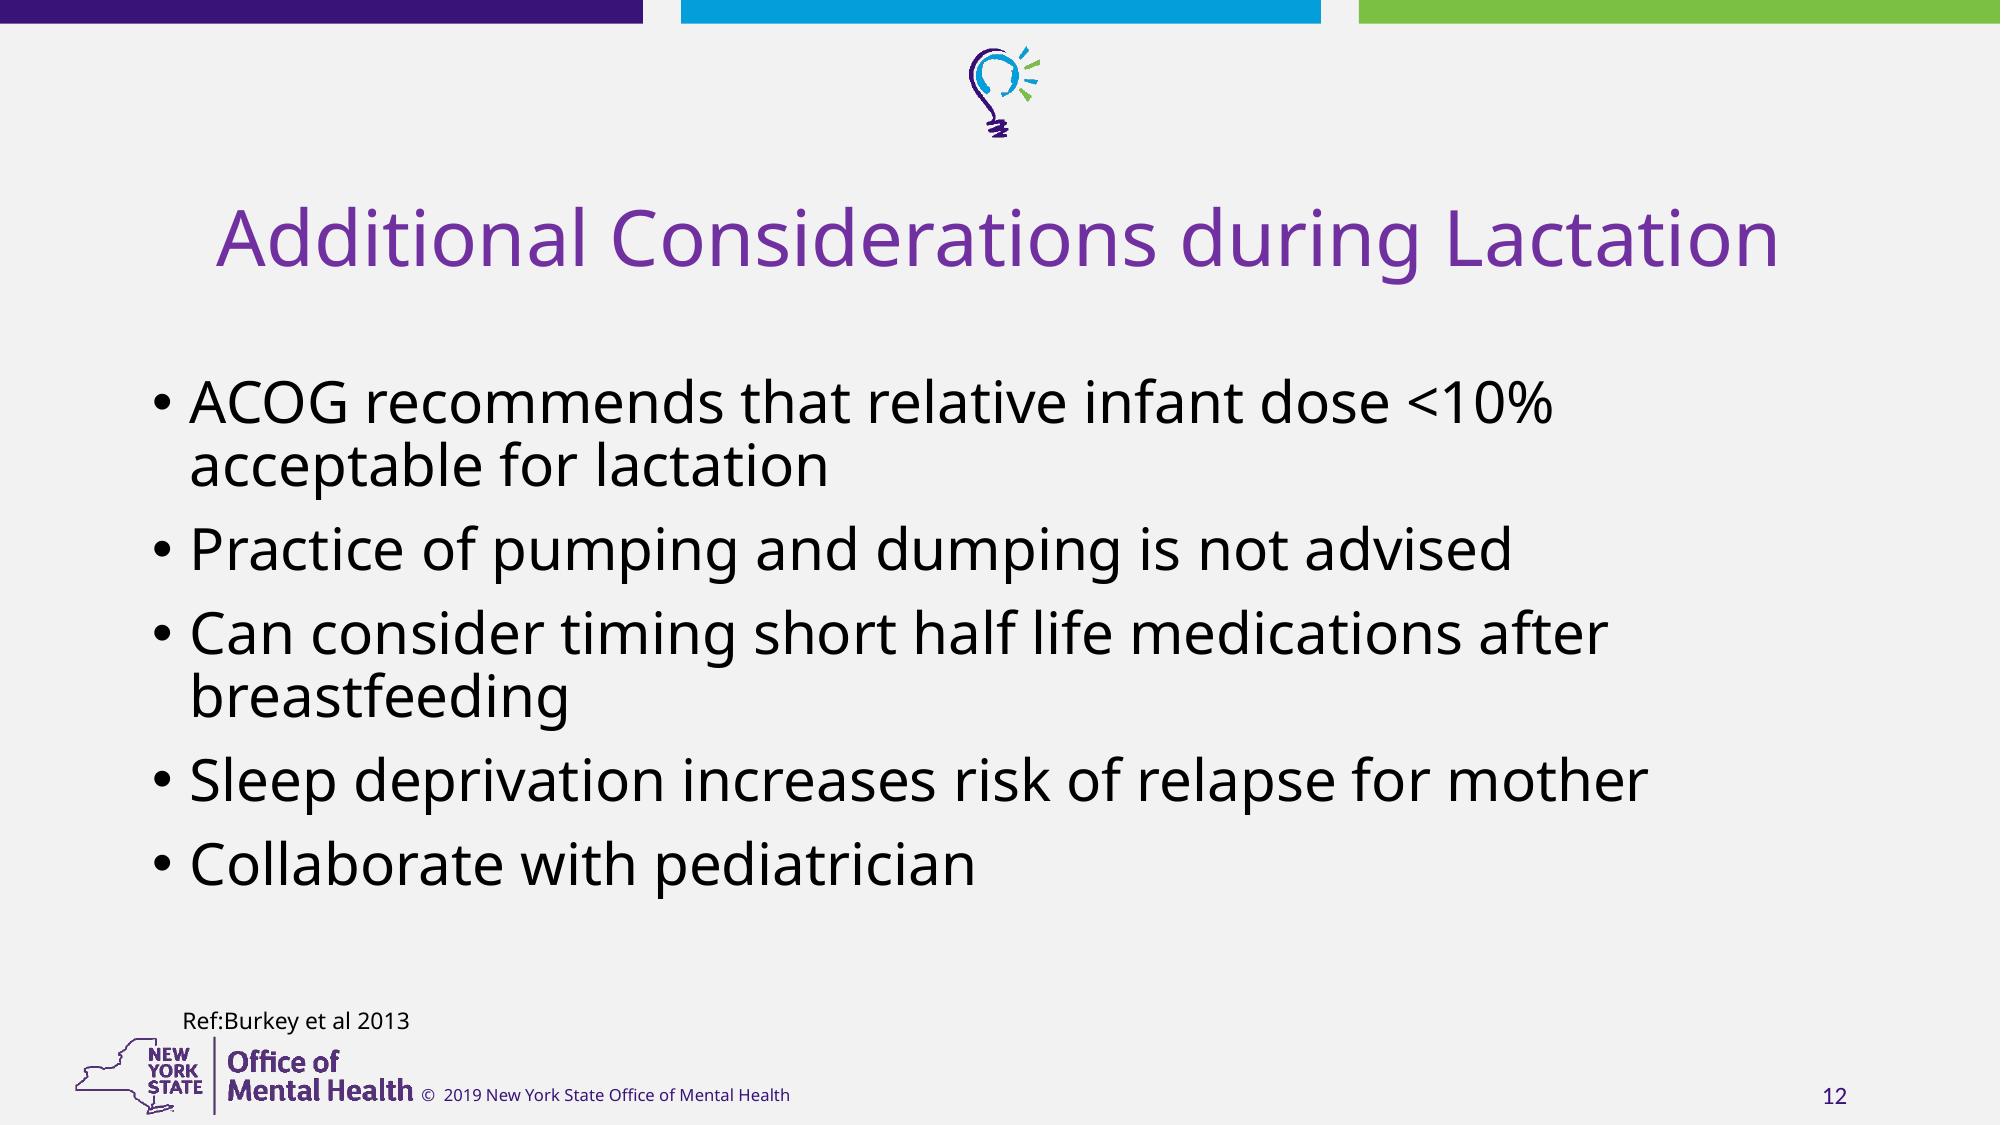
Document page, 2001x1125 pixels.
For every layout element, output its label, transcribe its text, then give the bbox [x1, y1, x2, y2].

picture [949, 26, 1051, 157]
title Additional Considerations during Lactation [137, 183, 1863, 300]
picture [71, 1032, 417, 1119]
list ACOG recommends that relative infant dose <10% acceptable for lactation Practice of pumping and dumping is not advised Can consider timing short half life medications after breastfeeding Sleep deprivation increases risk of relapse for mother Collaborate with pediatrician Ref:Burkey et al 2013 [137, 366, 1863, 1080]
